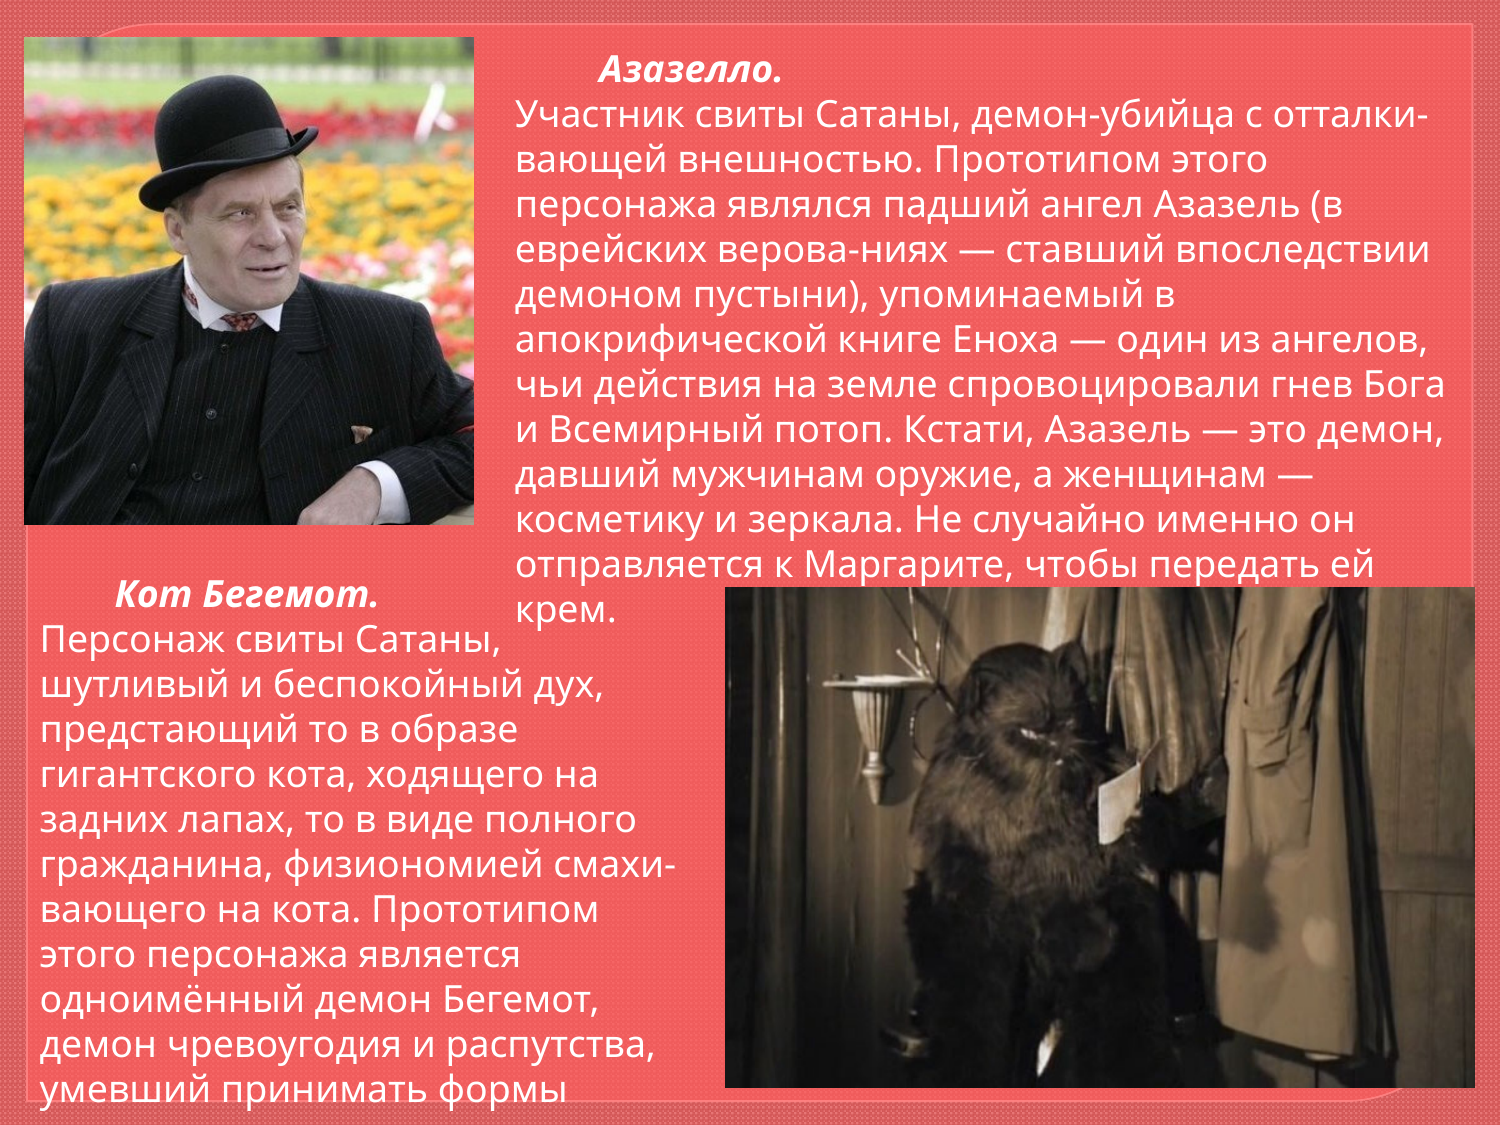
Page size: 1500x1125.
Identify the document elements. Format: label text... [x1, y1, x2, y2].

text_box Азазелло. Участник свиты Сатаны, демон-убийца с отталки-вающей внешностью. Прототипом этого персонажа являлся падший ангел Азазель (в еврейских верова-ниях — ставший впоследствии демоном пустыни), упоминаемый в апокрифической книге Еноха — один из ангелов, чьи действия на земле спровоцировали гнев Бога и Всемирный потоп. Кстати, Азазель — это демон, давший мужчинам оружие, а женщинам — косметику и зеркала. Не случайно именно он отправляется к Маргарите, чтобы передать ей крем. [499, 37, 1475, 638]
text_box Кот Бегемот. Персонаж свиты Сатаны, шутливый и беспокойный дух, предстающий то в образе гигантского кота, ходящего на задних лапах, то в виде полного гражданина, физиономией смахи-вающего на кота. Прототипом этого персонажа является одноимённый демон Бегемот, демон чревоугодия и распутства, умевший принимать формы многих крупных животных. [24, 562, 713, 1125]
picture [724, 587, 1476, 1088]
picture [24, 37, 474, 526]
